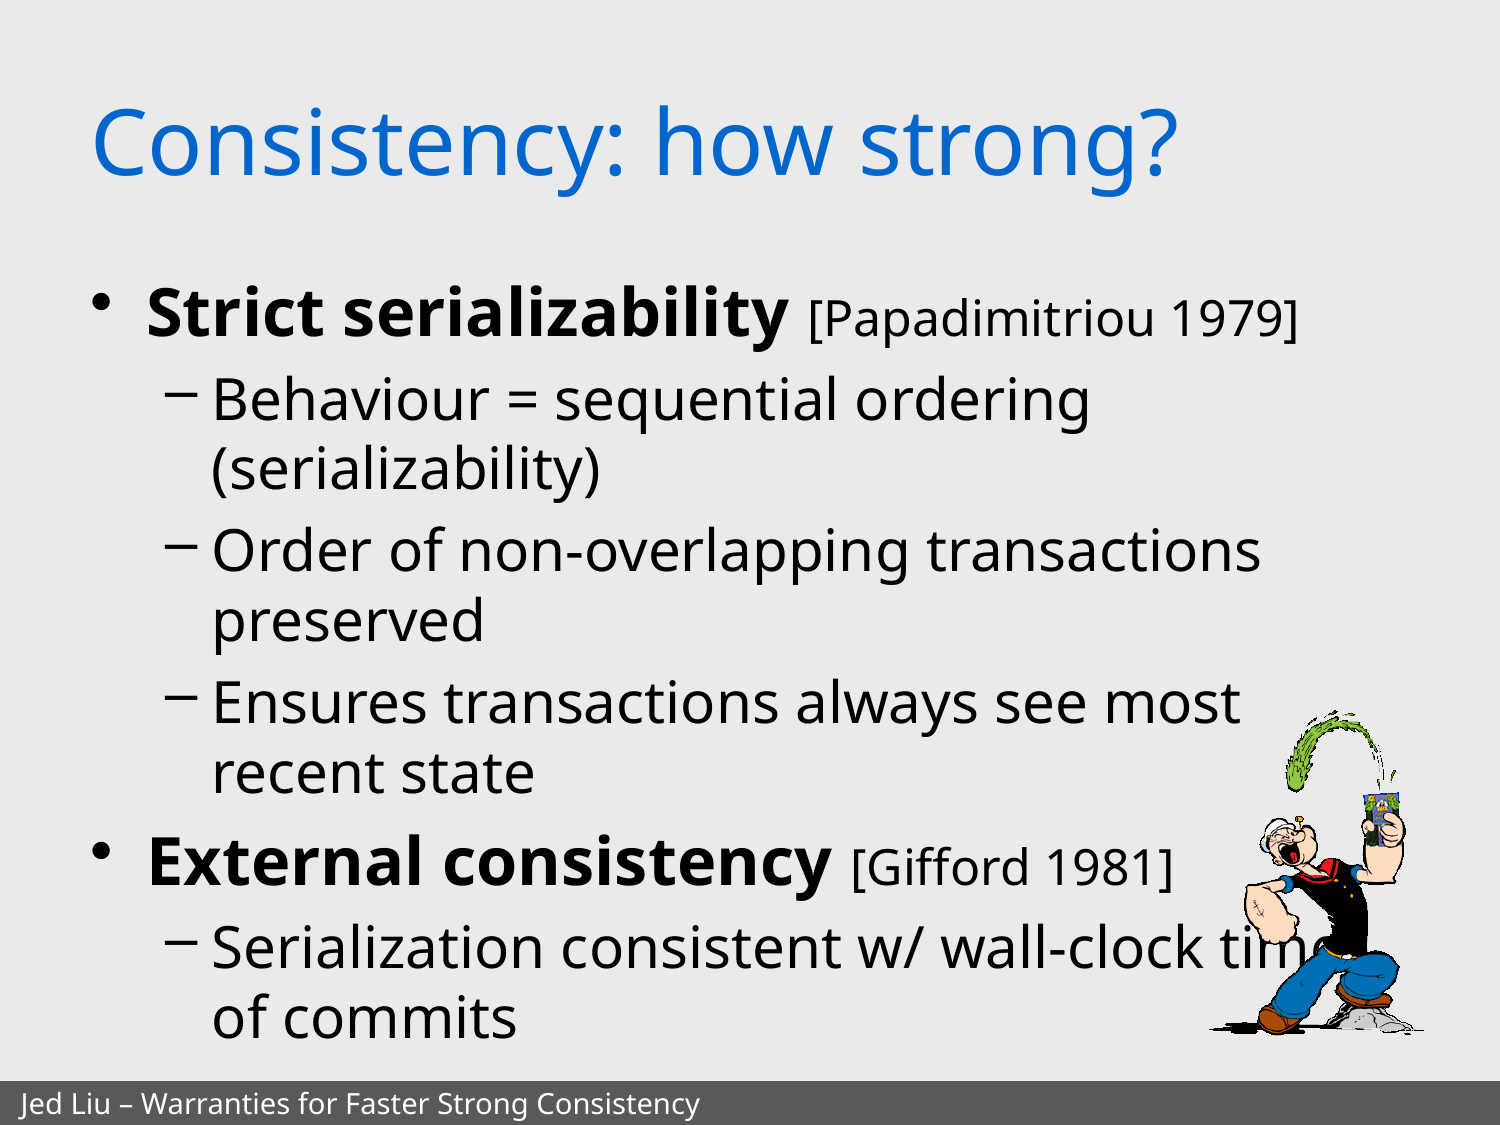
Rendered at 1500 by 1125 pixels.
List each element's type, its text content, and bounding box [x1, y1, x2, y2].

picture [1196, 704, 1426, 1048]
footer Jed Liu – Warranties for Faster Strong Consistency [0, 1081, 1500, 1125]
title Consistency: how strong? [74, 44, 1426, 233]
list Strict serializability [Papadimitriou 1979] Behaviour = sequential ordering (serializability) Order of non-overlapping transactions preserved Ensures transactions always see most recent state External consistency [Gifford 1981] Serialization consistent w/ wall-clock time of commits [74, 262, 1426, 1036]
